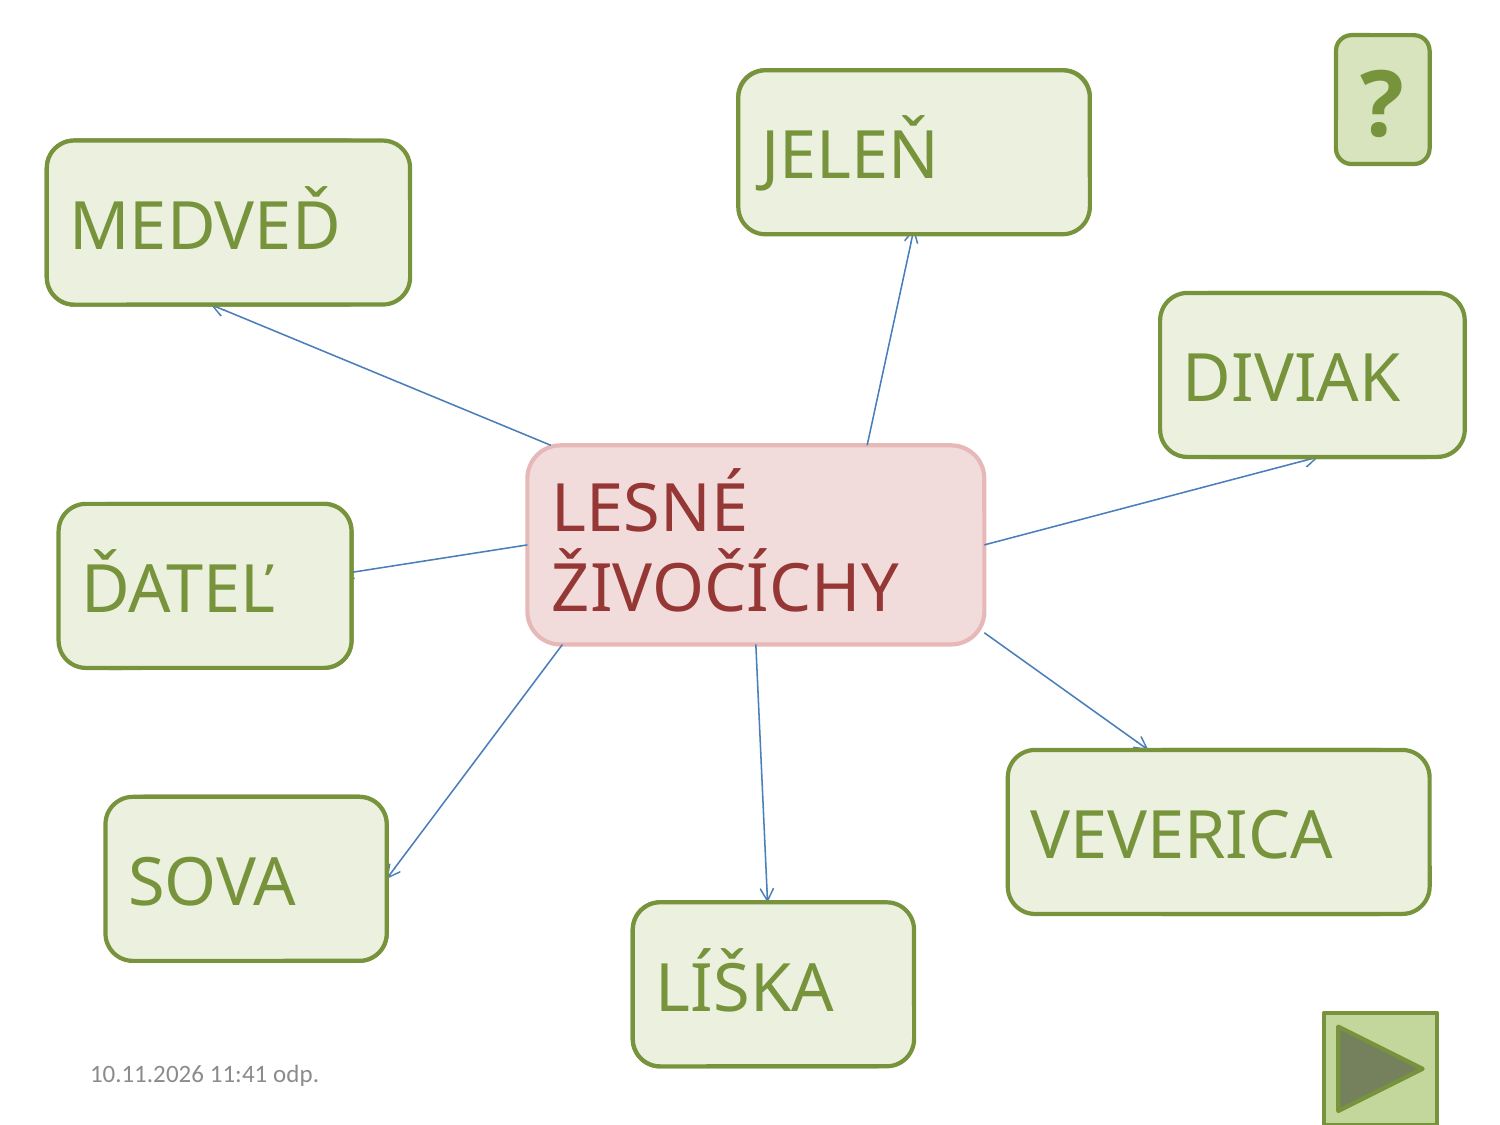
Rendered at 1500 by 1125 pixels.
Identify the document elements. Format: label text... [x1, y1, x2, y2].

text_box [1322, 1011, 1439, 1125]
text_box VEVERICA [1410, 748, 1432, 916]
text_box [738, 70, 1091, 446]
text_box ? [1333, 32, 1432, 167]
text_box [984, 292, 1454, 546]
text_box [984, 632, 1407, 915]
text_box DIVIAK [1456, 297, 1467, 452]
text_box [116, 644, 563, 962]
text_box LESNÉ ŽIVOČÍCHY [525, 443, 987, 647]
text_box LÍŠKA [907, 908, 917, 1061]
text_box SOVA [103, 804, 111, 954]
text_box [632, 644, 903, 1067]
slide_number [75, 1042, 425, 1103]
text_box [81, 503, 528, 669]
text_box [46, 140, 552, 446]
text_box ĎATEĽ [56, 501, 328, 669]
